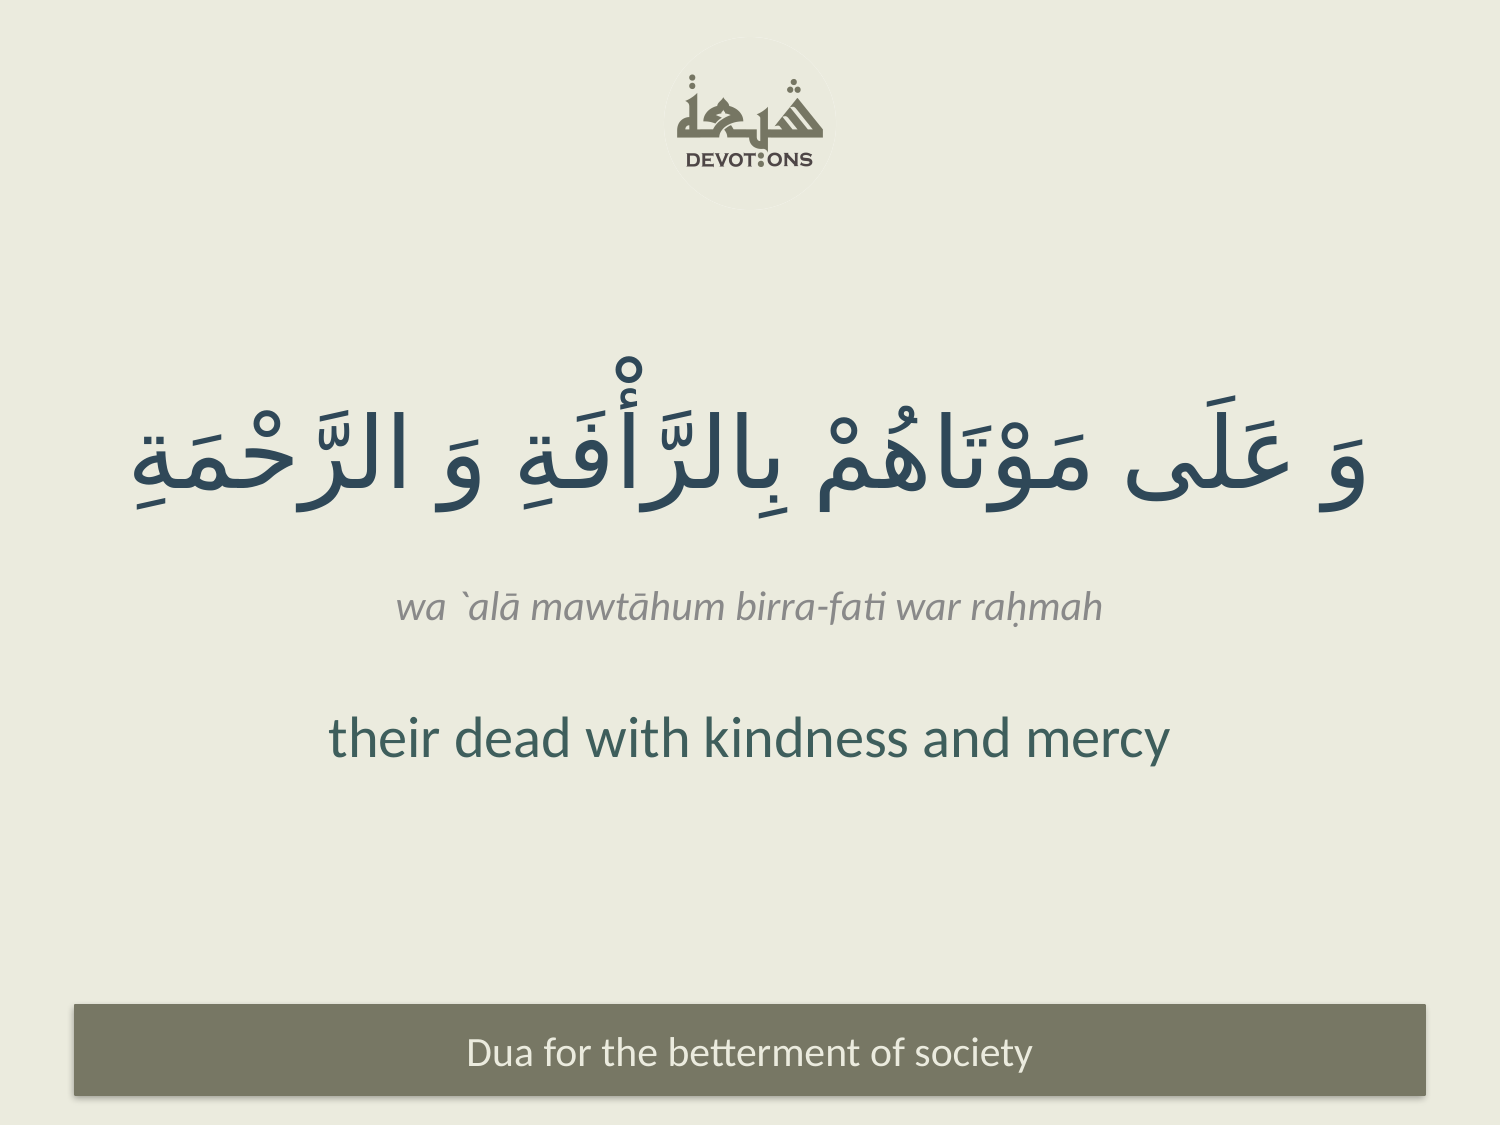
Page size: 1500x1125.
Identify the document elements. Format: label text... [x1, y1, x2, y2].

text_box [74, 1004, 1426, 1096]
text_box Dua for the betterment of society [451, 1017, 1049, 1083]
picture [656, 29, 844, 218]
text_box وَ عَلَى مَوْتَاهُمْ بِالرَّأْفَةِ وَ الرَّحْمَةِ wa `alā mawtāhum birra-fati war raḥmah their dead with kindness and mercy [74, 381, 1425, 776]
